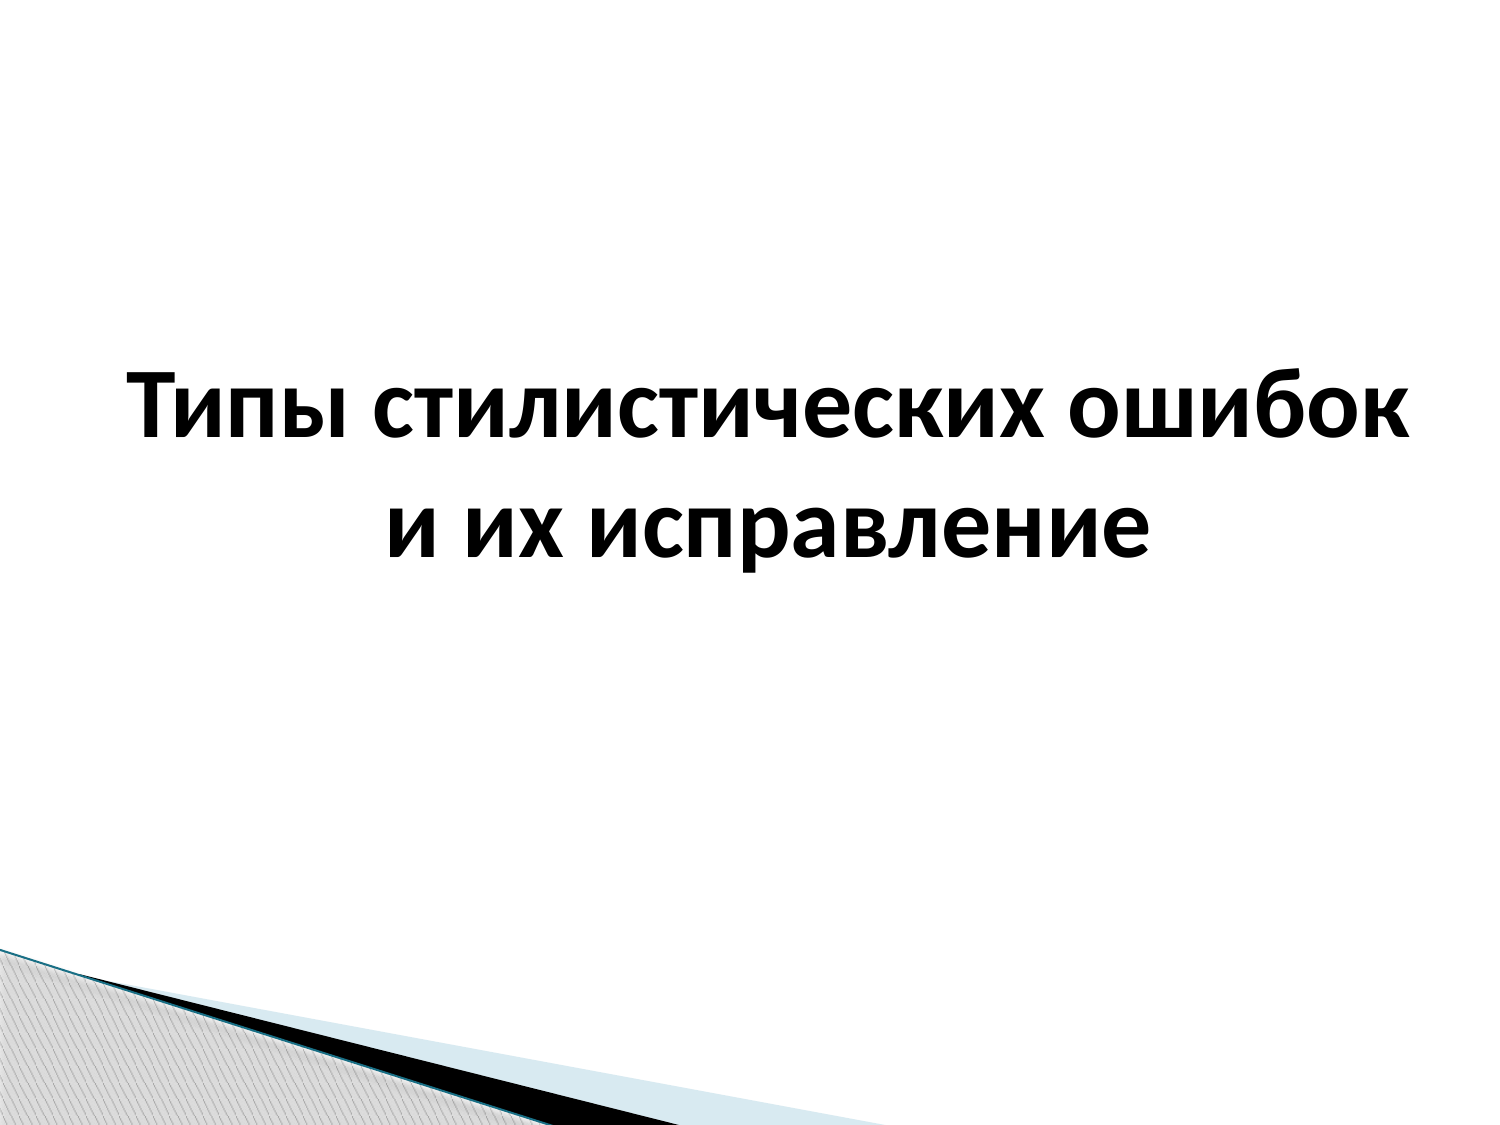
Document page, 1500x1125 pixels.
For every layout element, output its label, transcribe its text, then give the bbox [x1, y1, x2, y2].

title Типы стилистических ошибок и их исправление [93, 363, 1444, 553]
